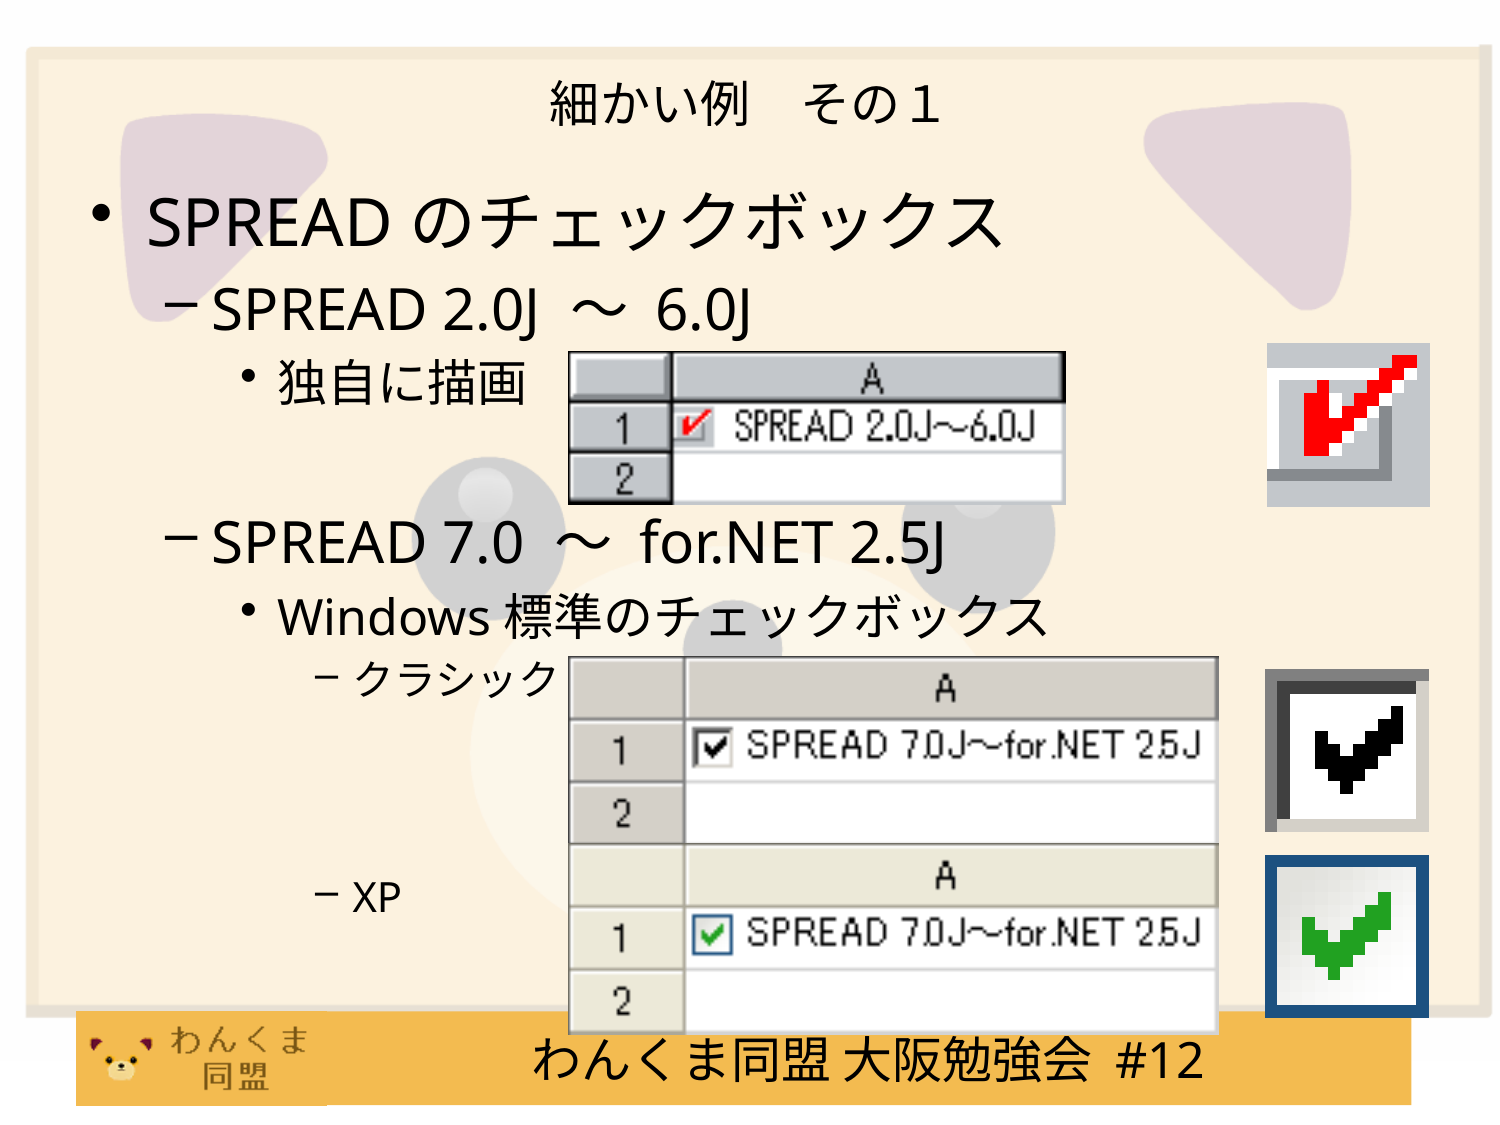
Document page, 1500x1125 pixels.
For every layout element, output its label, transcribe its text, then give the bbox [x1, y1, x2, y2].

title 細かい例 その１ [74, 44, 1426, 162]
picture [0, 0, 1500, 1106]
list SPREADのチェックボックス SPREAD 2.0J ～ 6.0J 独自に描画 SPREAD 7.0 ～ for.NET 2.5J Windows標準のチェックボックス クラシック XP [74, 172, 1426, 1006]
